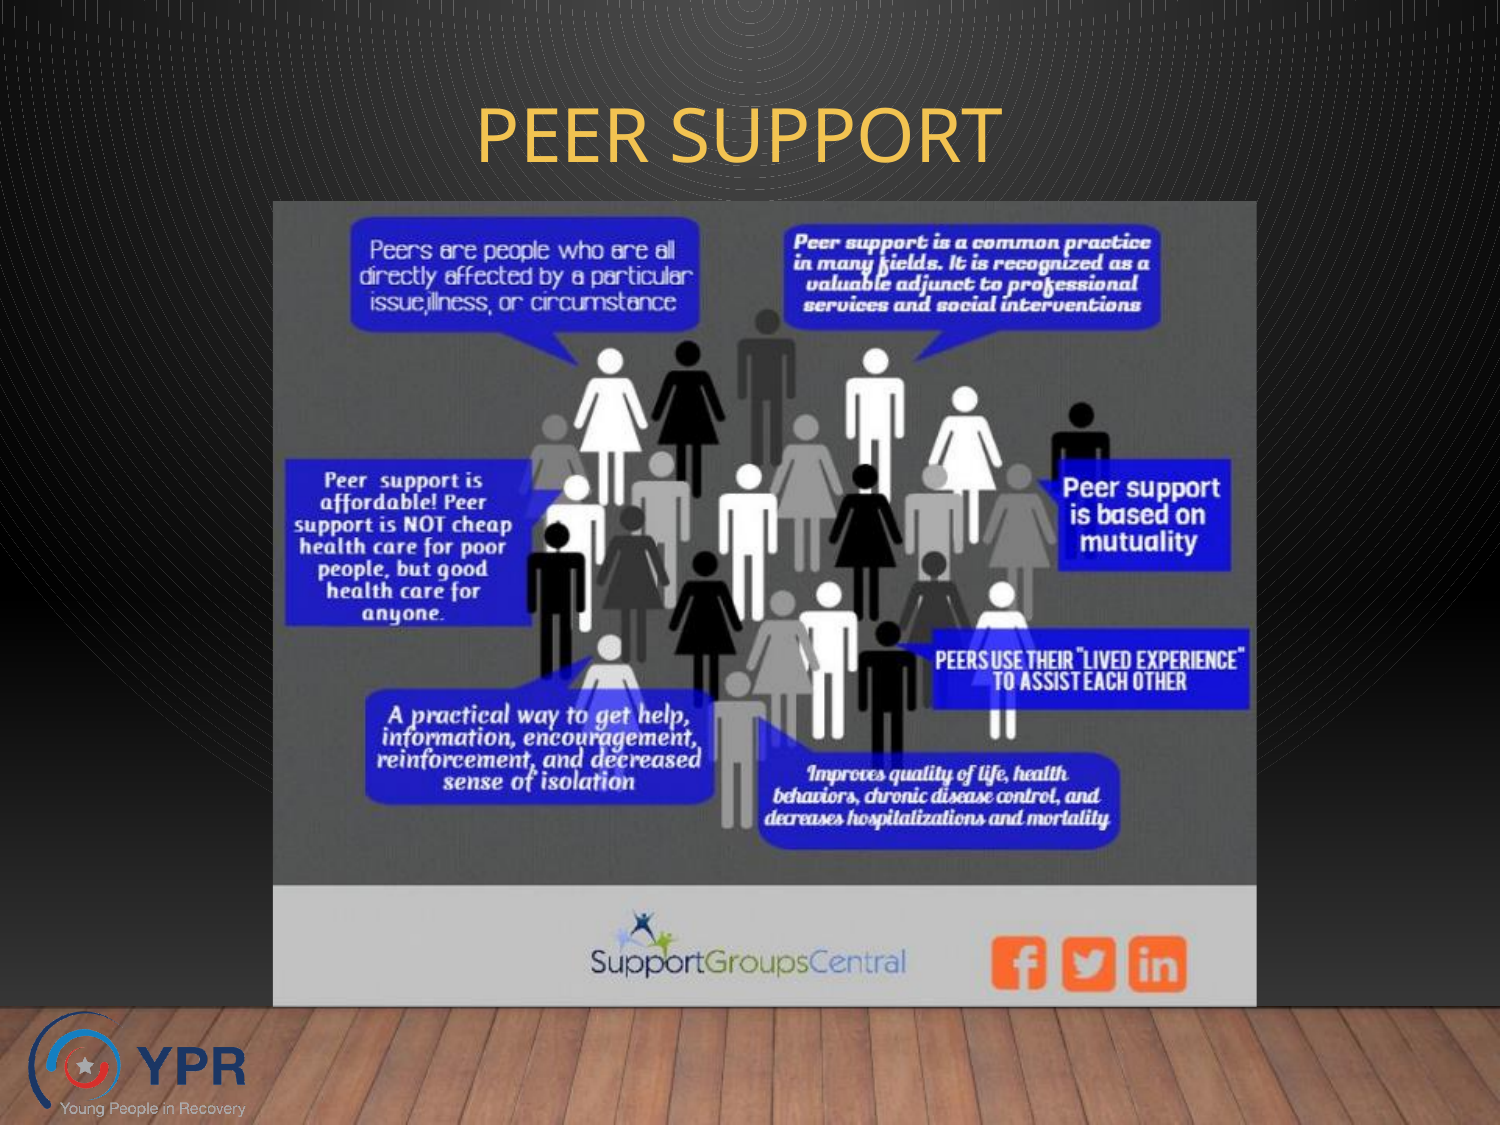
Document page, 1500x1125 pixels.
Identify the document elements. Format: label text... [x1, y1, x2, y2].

title Peer Support [148, 74, 1330, 202]
picture [0, 201, 1500, 1125]
